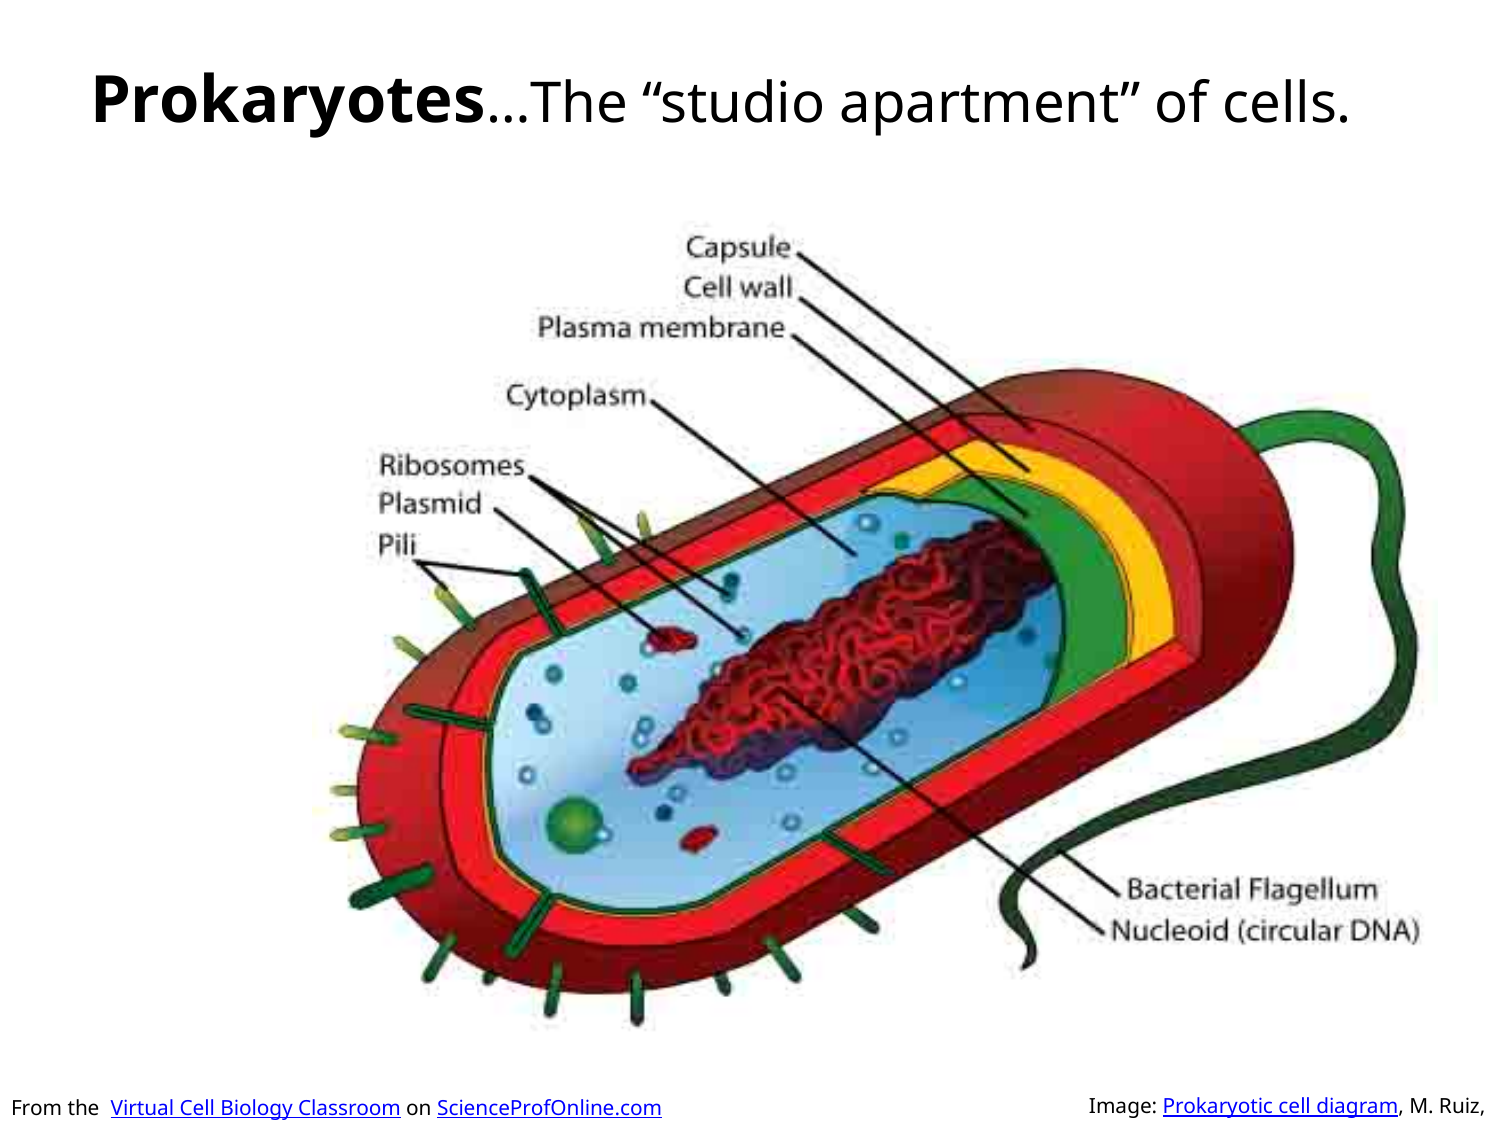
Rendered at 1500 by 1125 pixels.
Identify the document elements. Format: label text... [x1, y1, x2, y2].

text_box Image: Prokaryotic cell diagram, M. Ruiz, [962, 1085, 1500, 1125]
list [311, 187, 1438, 1054]
text_box From the Virtual Cell Biology Classroom on ScienceProfOnline.com [0, 1086, 684, 1125]
title Prokaryotes…The “studio apartment” of cells. [75, 24, 1400, 168]
